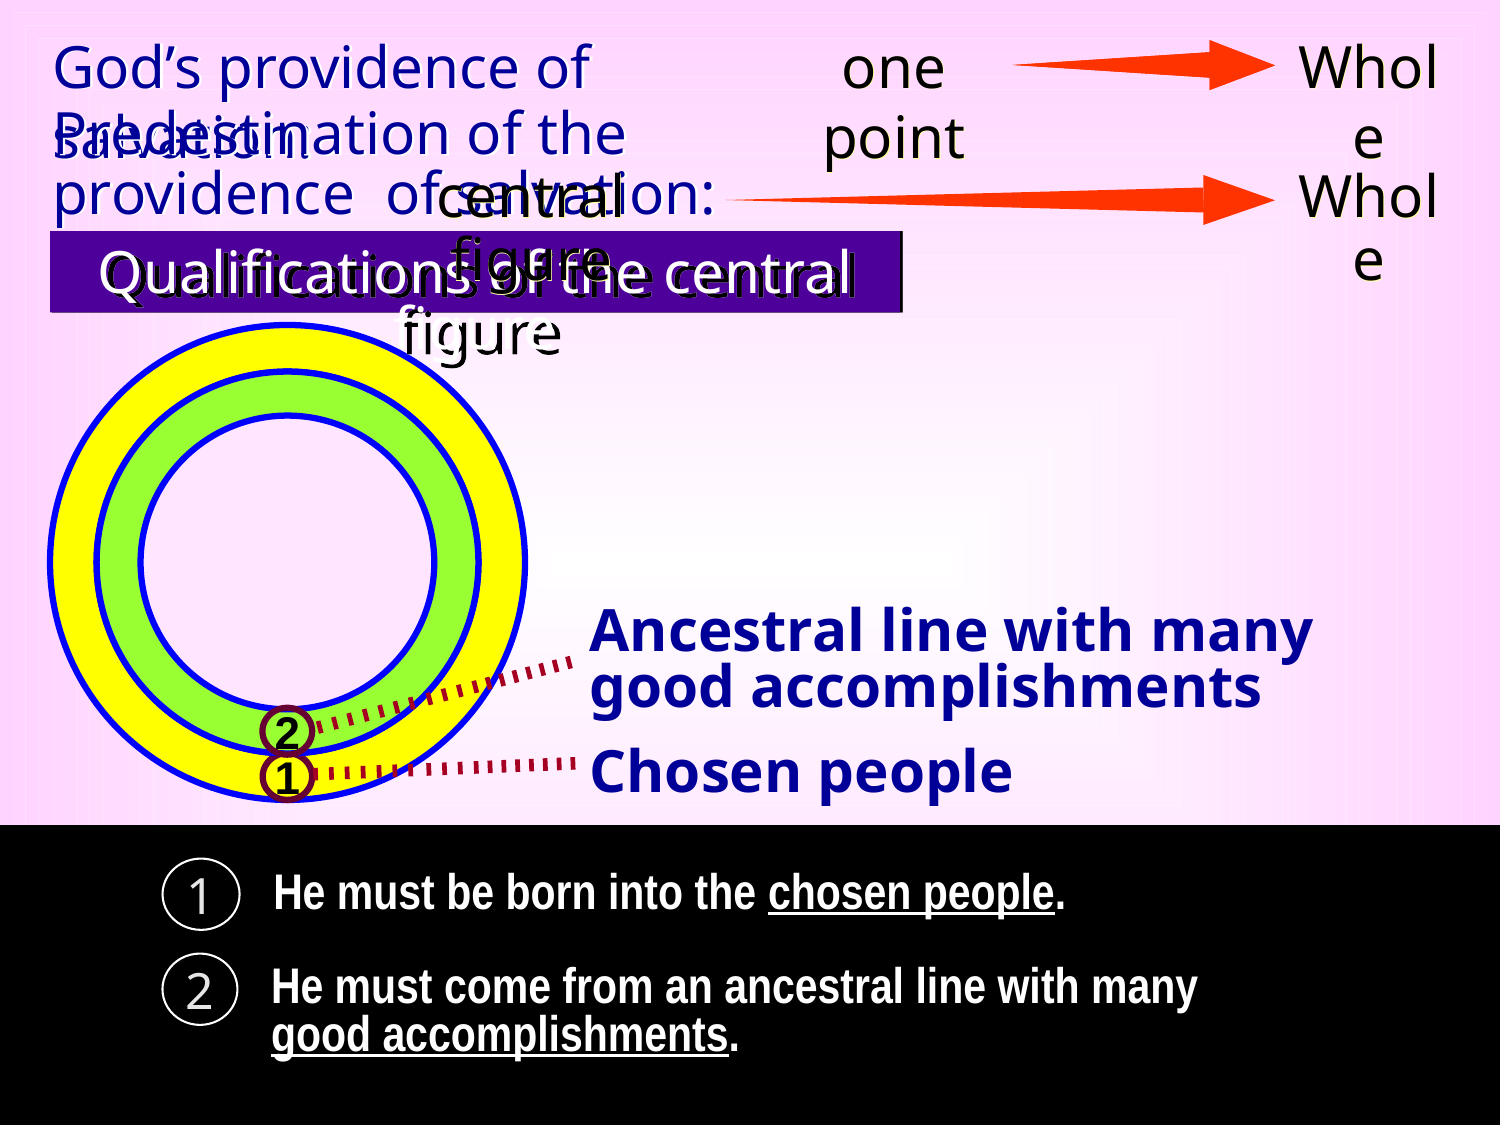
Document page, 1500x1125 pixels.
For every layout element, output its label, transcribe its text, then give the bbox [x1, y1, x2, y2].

text_box one point [762, 22, 1025, 173]
text_box God’s providence of salvation: [37, 22, 762, 99]
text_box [49, 324, 526, 801]
text_box [50, 231, 349, 241]
text_box Whole [1275, 22, 1463, 159]
text_box Whole [1275, 160, 1463, 301]
text_box Ancestral line with many good accomplishments [574, 600, 1400, 725]
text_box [96, 371, 479, 754]
text_box central figure [349, 160, 713, 301]
text_box Qualifications of the central figure [50, 241, 900, 369]
text_box [0, 826, 1500, 1125]
text_box Chosen people [575, 737, 1075, 800]
text_box [713, 231, 900, 241]
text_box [162, 858, 1226, 1069]
text_box Predestination of the providence of salvation: [37, 99, 850, 234]
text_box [724, 174, 1276, 226]
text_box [1012, 39, 1276, 91]
